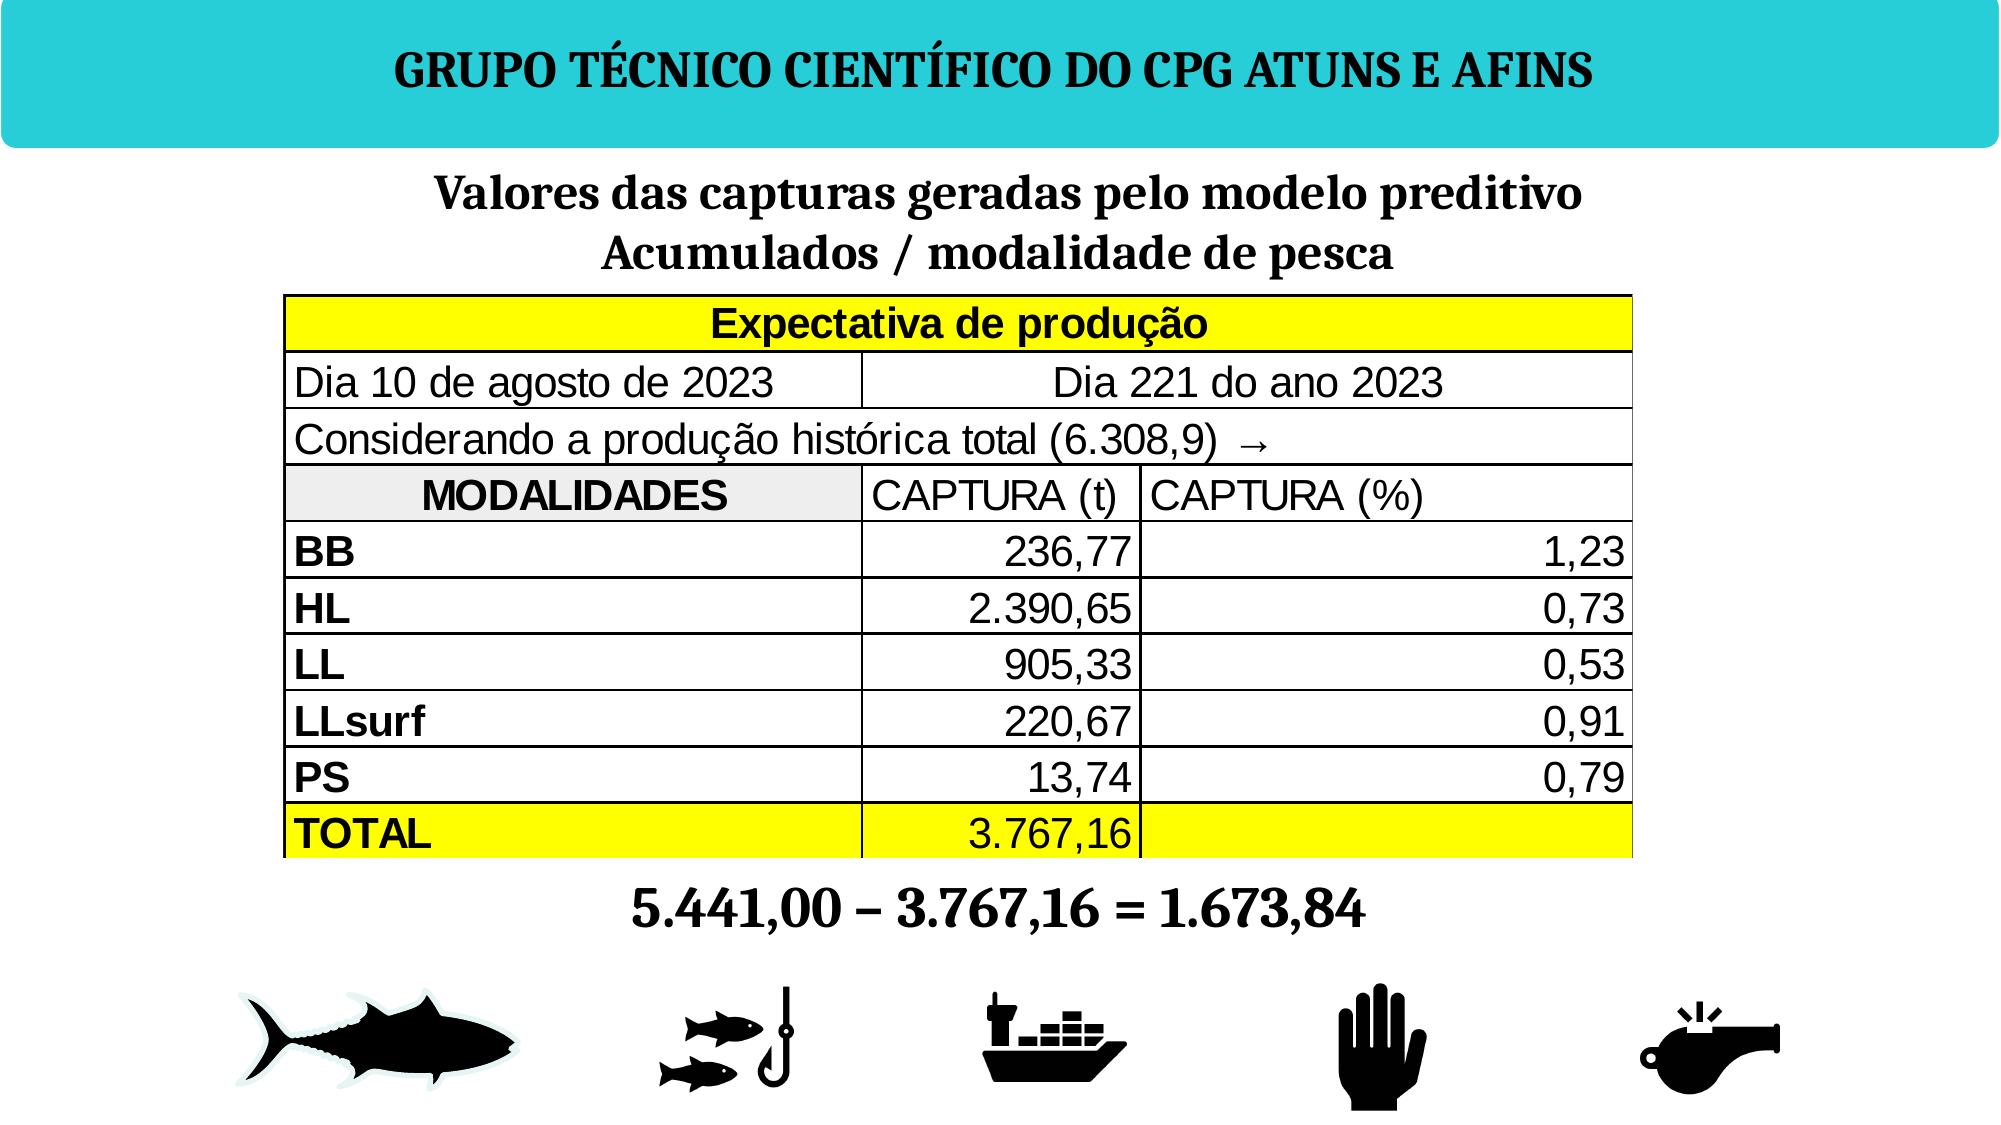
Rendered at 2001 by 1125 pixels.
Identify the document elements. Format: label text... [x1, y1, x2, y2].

text_box [237, 989, 518, 1089]
text_box 5.441,00 – 3.767,16 = 1.673,84 [454, 861, 1546, 947]
text_box Valores das capturas geradas pelo modelo preditivo Acumulados / modalidade de pesca [184, 152, 1834, 287]
picture [1635, 973, 1786, 1124]
picture [1306, 972, 1458, 1123]
picture [283, 294, 1635, 861]
picture [651, 964, 802, 1115]
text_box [0, 0, 2000, 150]
picture [979, 964, 1130, 1115]
